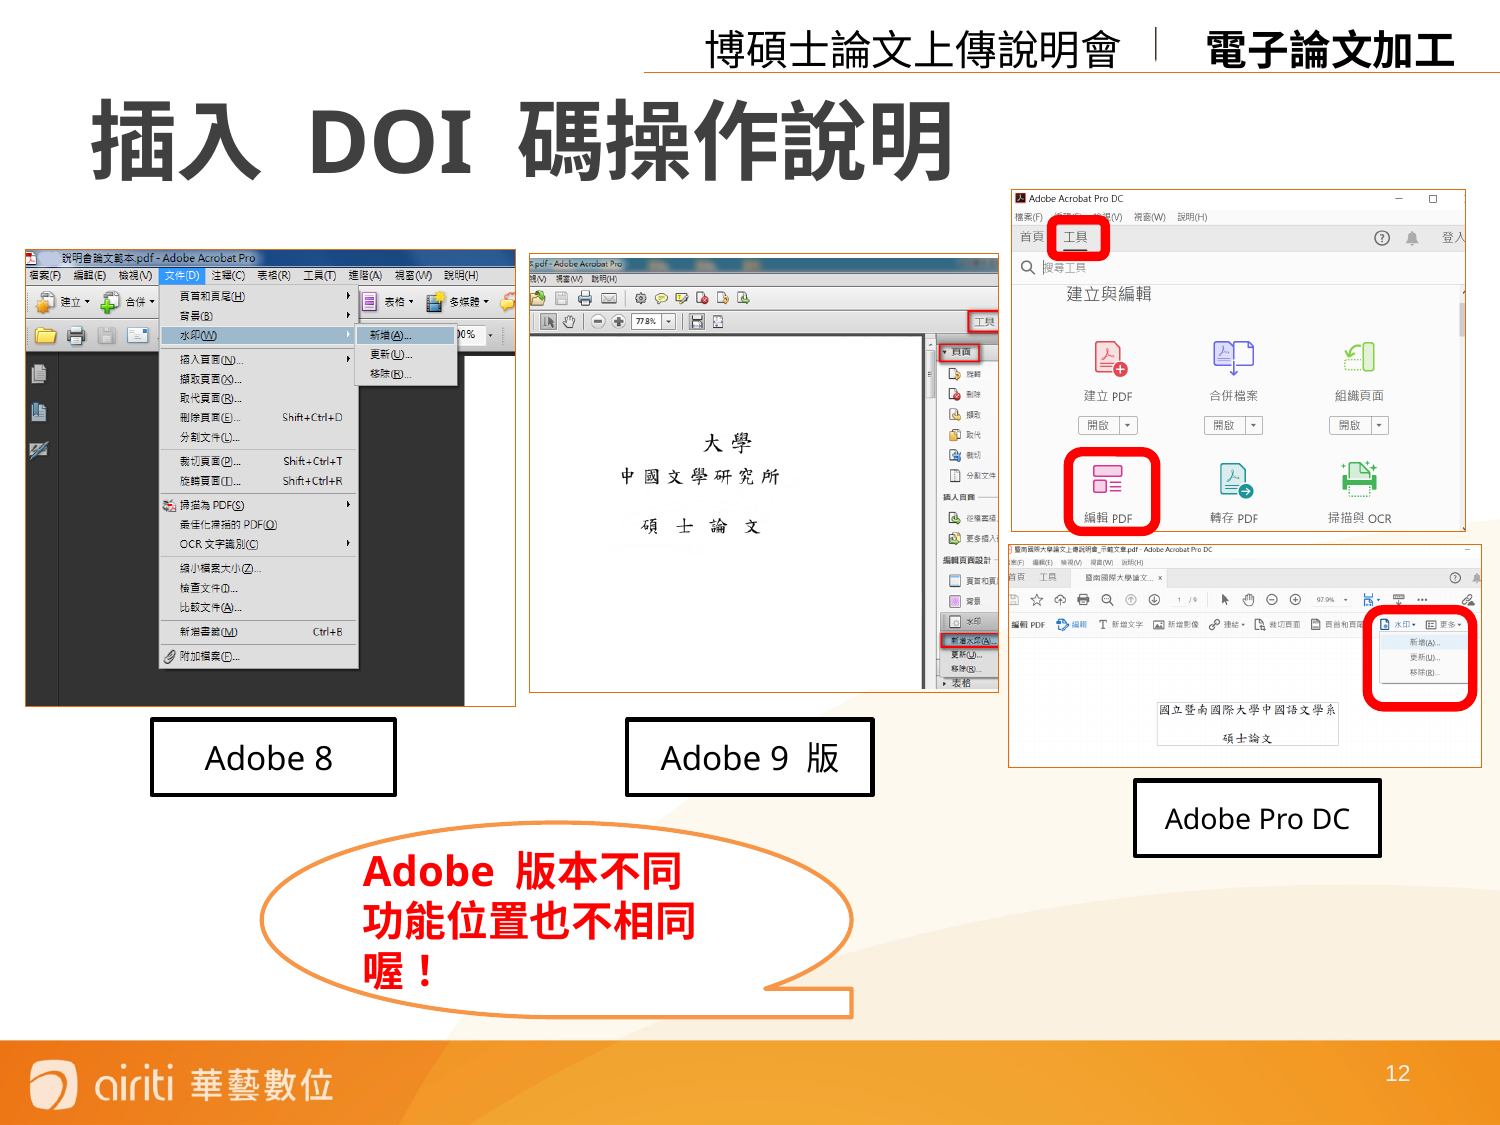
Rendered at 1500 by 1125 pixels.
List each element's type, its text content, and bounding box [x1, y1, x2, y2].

picture [0, 0, 1500, 1125]
picture [1155, 27, 1160, 63]
slide_number 12 [1335, 1042, 1425, 1103]
text_box Adobe 9 版 [625, 717, 875, 797]
text_box Adobe 版本不同 功能位置也不相同喔！ [259, 820, 854, 1020]
title 插入 DOI 碼操作說明 [75, 45, 1425, 233]
text_box Adobe Pro DC [1133, 778, 1382, 858]
text_box 博碩士論文上傳說明會 電子論文加工 [655, 19, 1500, 71]
text_box Adobe 8 [150, 717, 397, 797]
